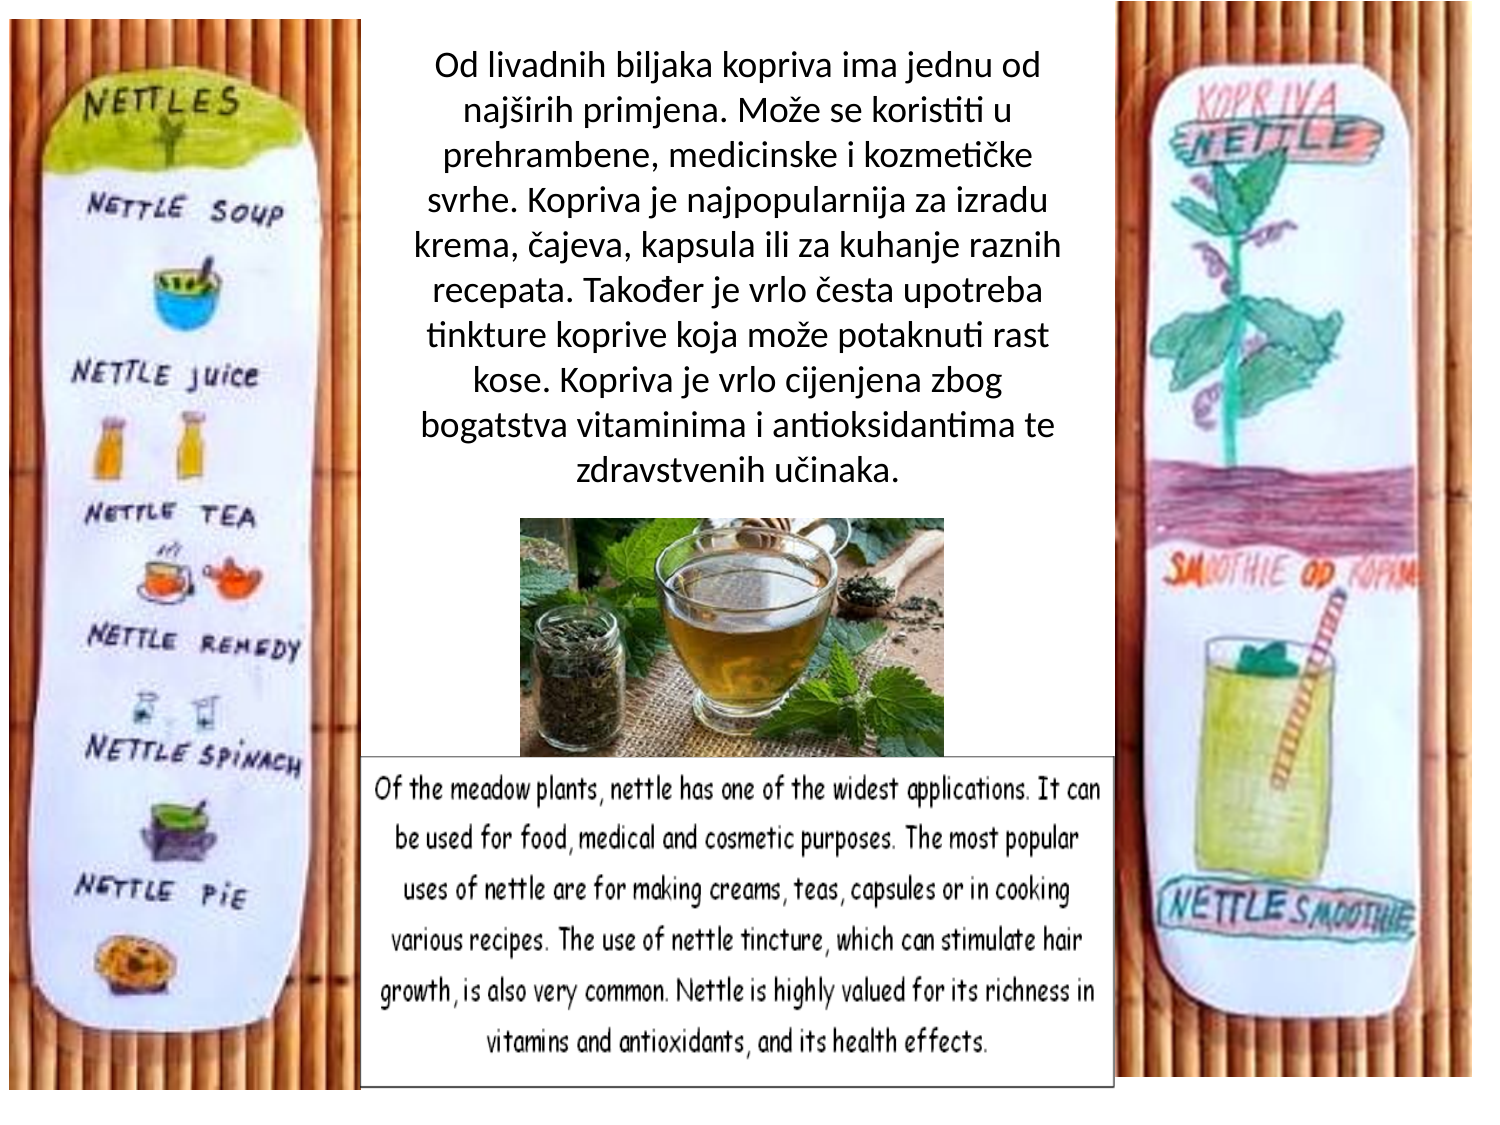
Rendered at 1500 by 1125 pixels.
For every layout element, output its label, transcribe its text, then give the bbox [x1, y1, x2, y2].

text_box Od livadnih biljaka kopriva ima jednu od najširih primjena. Može se koristiti u prehrambene, medicinske i kozmetičke svrhe. Kopriva je najpopularnija za izradu krema, čajeva, kapsula ili za kuhanje raznih recepata. Također je vrlo česta upotreba tinkture koprive koja može potaknuti rast kose. Kopriva je vrlo cijenjena zbog bogatstva vitaminima i antioksidantima te zdravstvenih učinaka. [383, 32, 1093, 498]
picture [9, 0, 1472, 1091]
